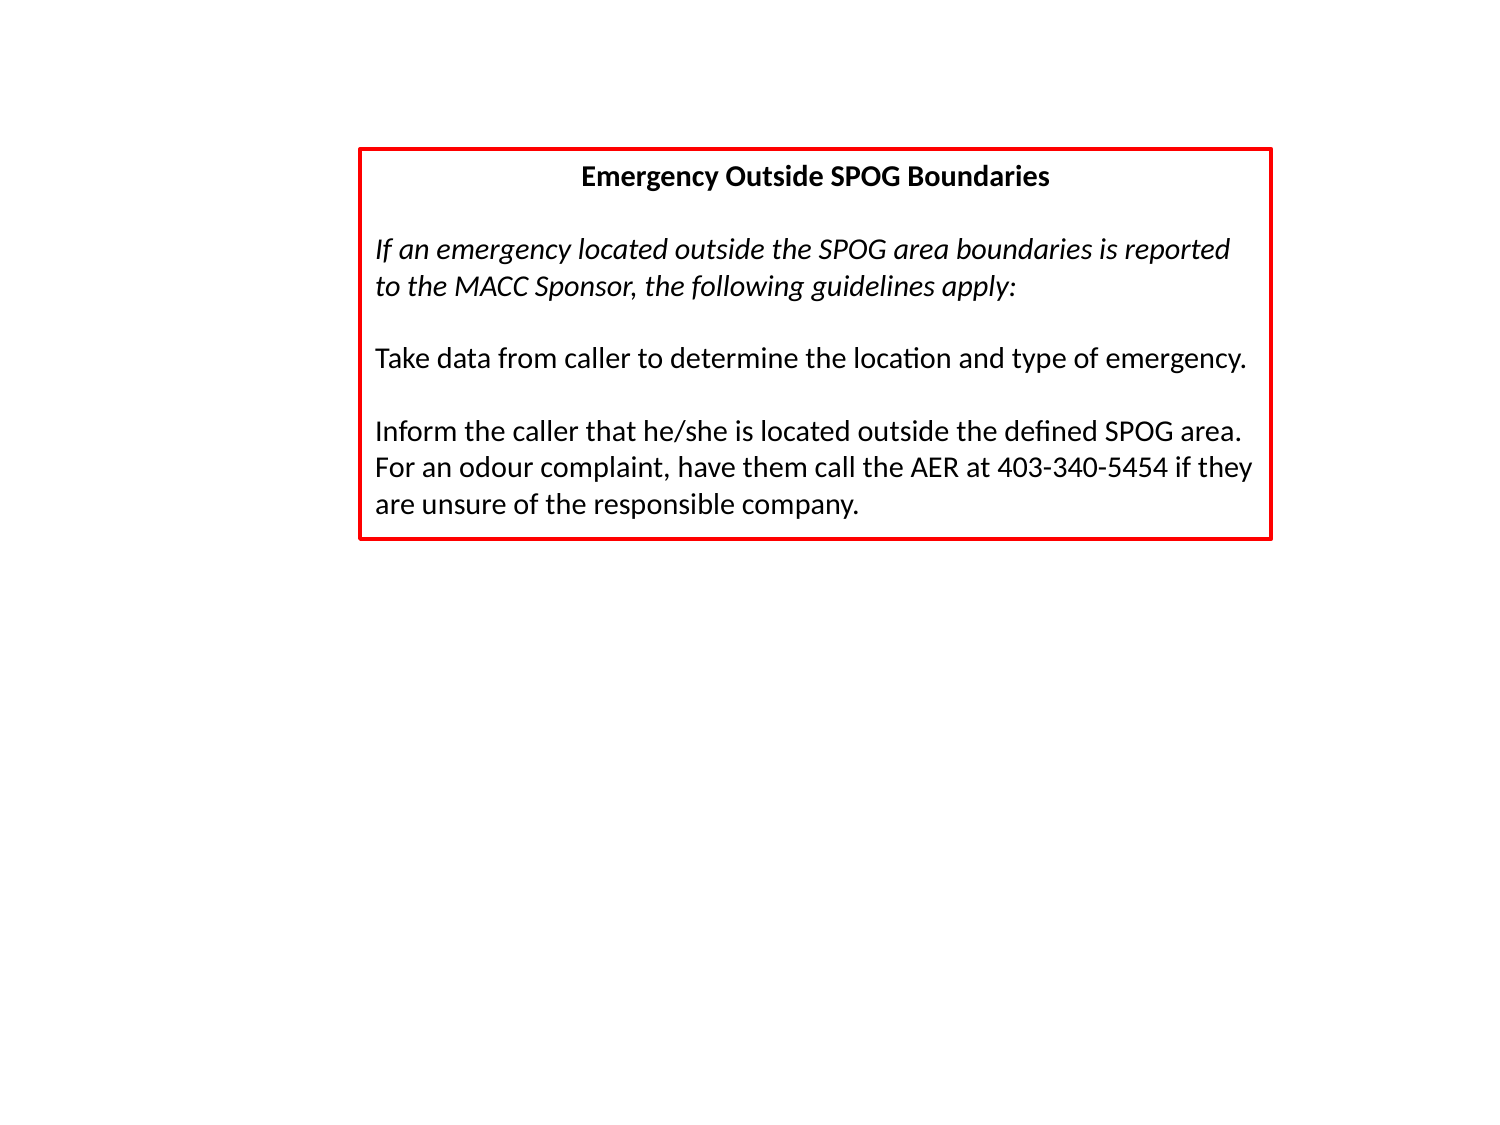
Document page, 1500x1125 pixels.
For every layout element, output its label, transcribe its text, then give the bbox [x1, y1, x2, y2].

text_box Emergency Outside SPOG Boundaries If an emergency located outside the SPOG area boundaries is reported to the MACC Sponsor, the following guidelines apply: Take data from caller to determine the location and type of emergency. Inform the caller that he/she is located outside the defined SPOG area. For an odour complaint, have them call the AER at 403-340-5454 if they are unsure of the responsible company. [360, 149, 1272, 539]
